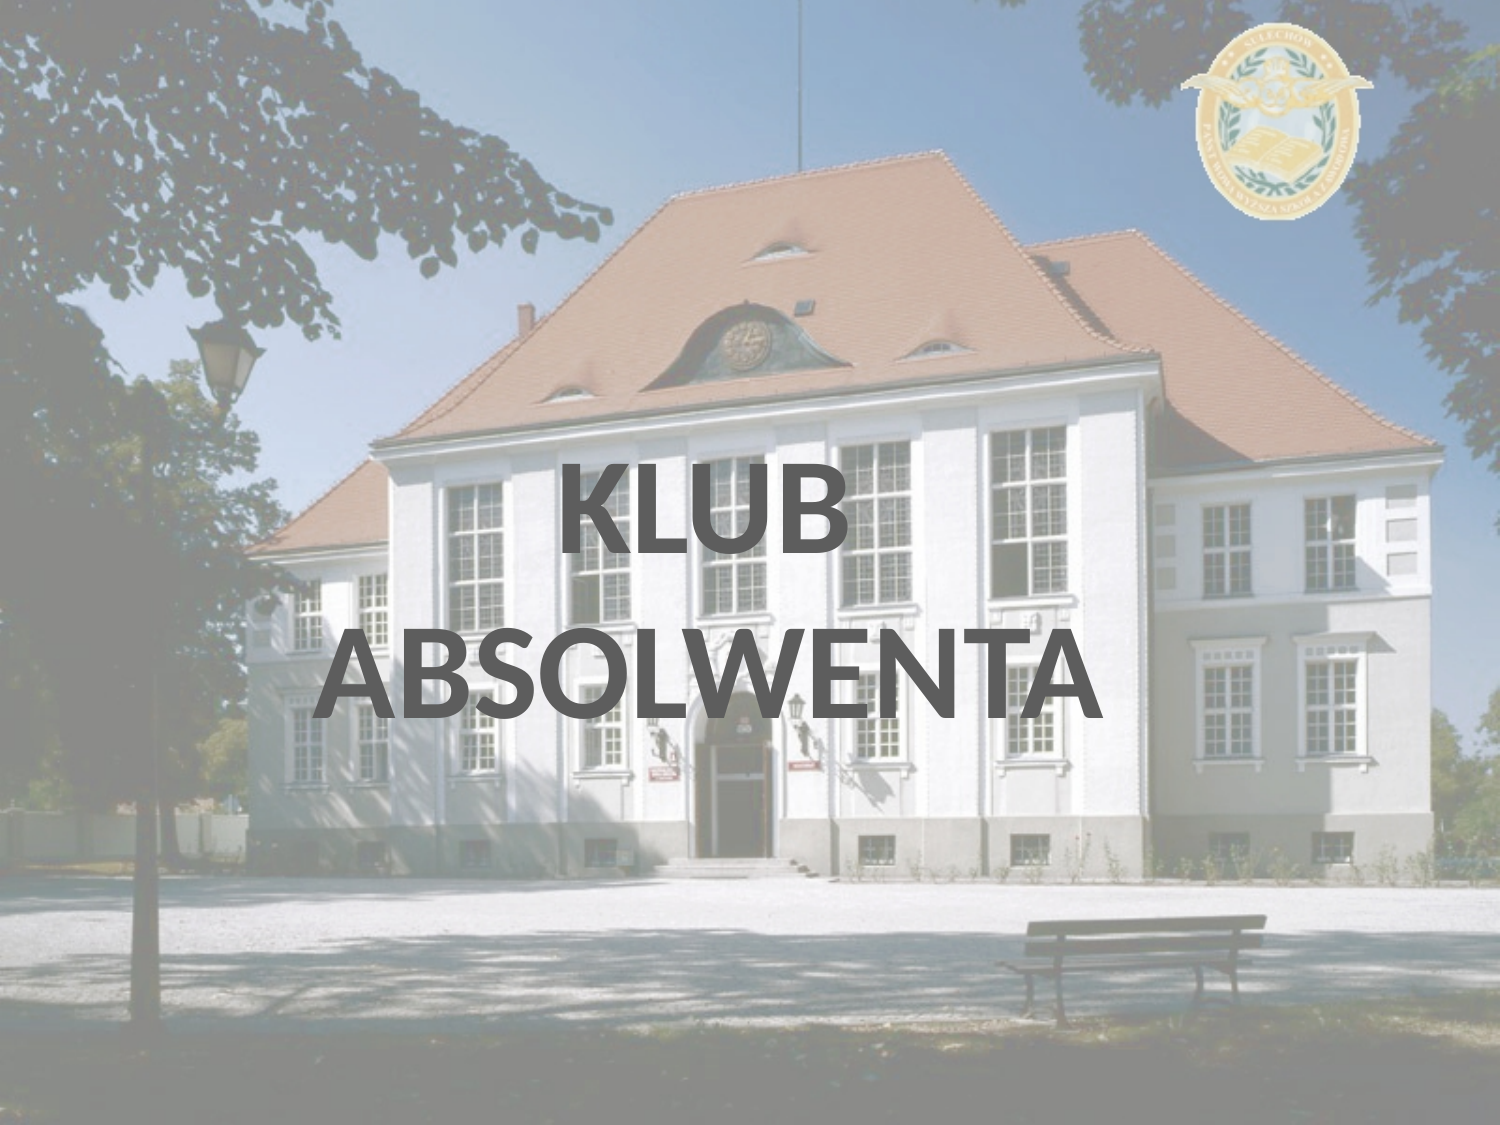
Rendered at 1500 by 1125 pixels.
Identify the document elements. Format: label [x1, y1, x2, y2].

list [0, 0, 1500, 1125]
